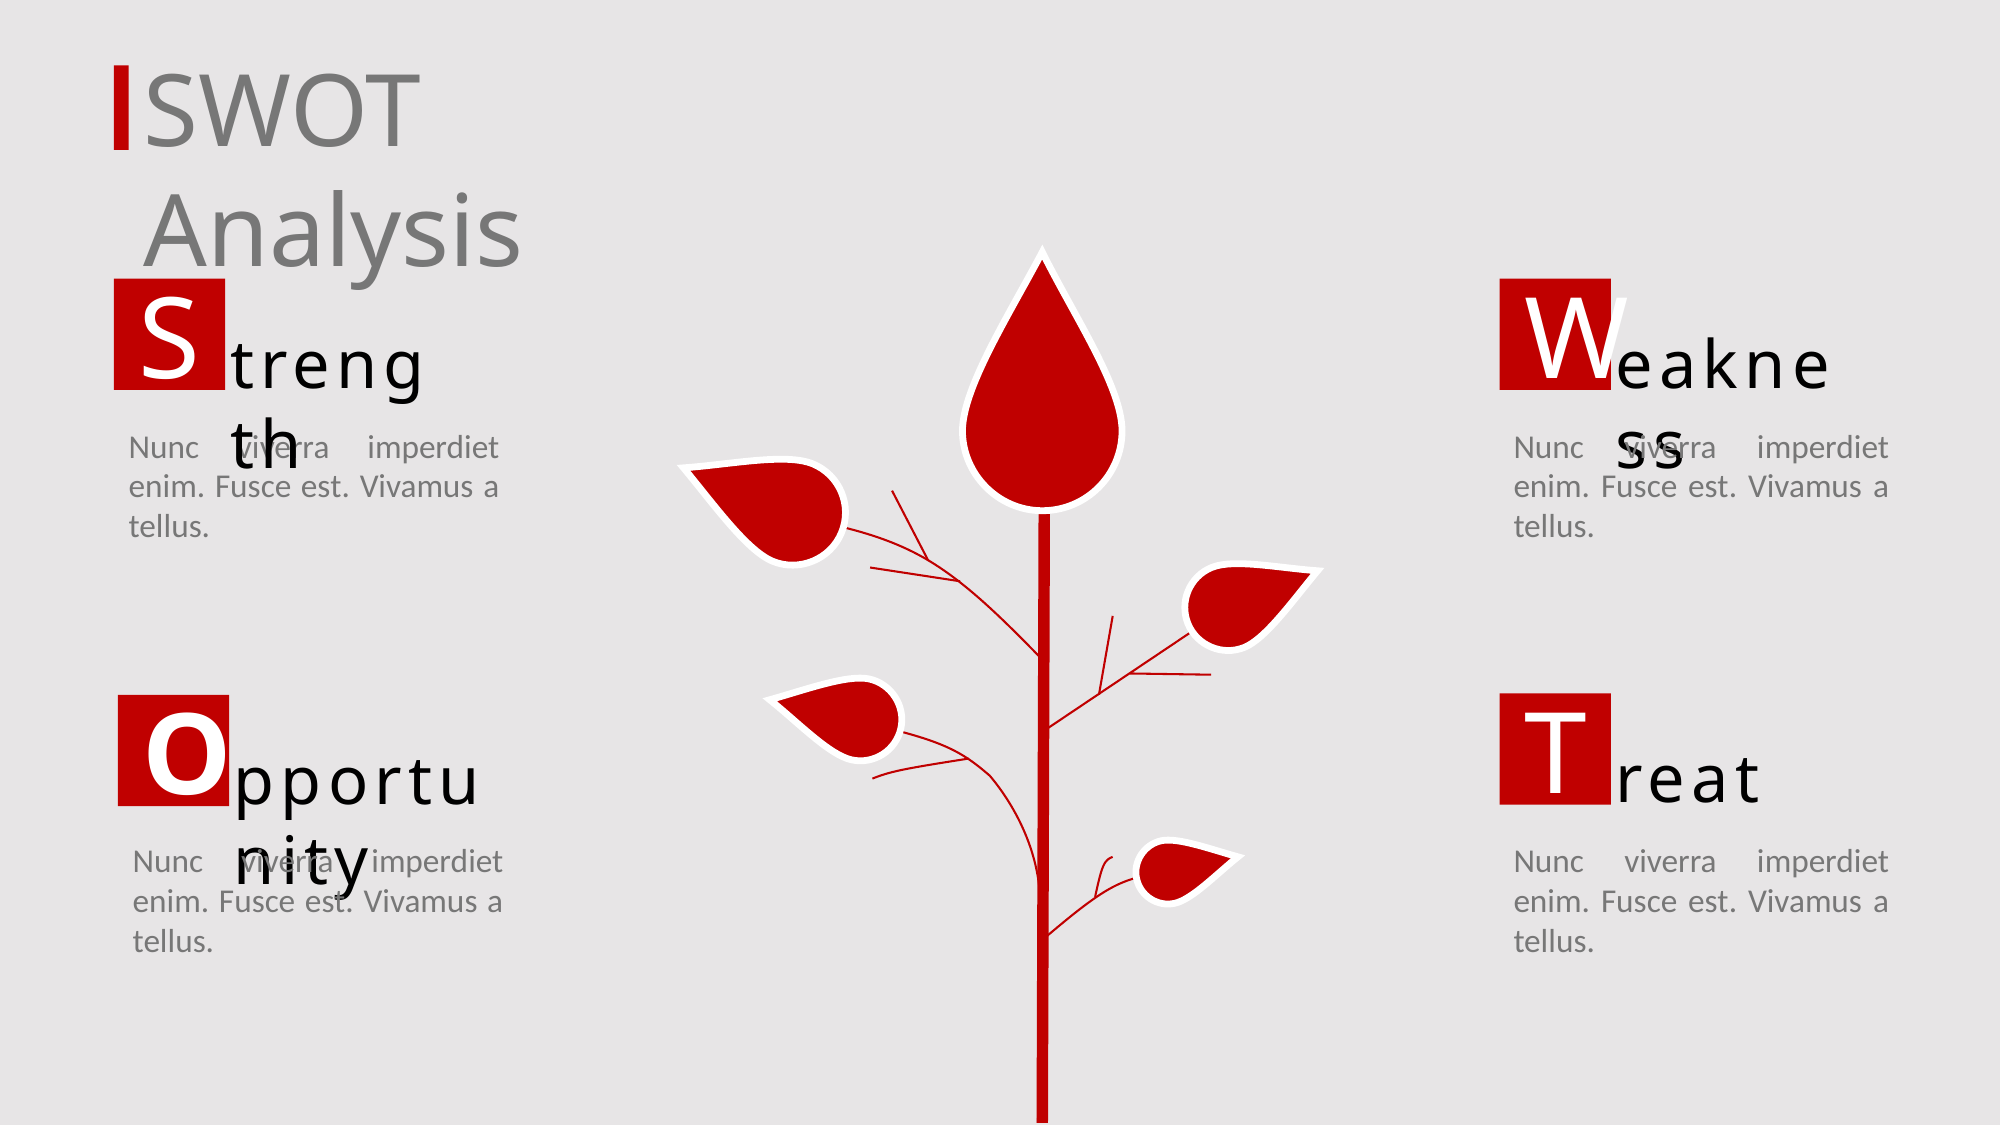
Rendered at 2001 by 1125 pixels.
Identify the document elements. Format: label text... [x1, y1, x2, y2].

text_box Nunc viverra imperdiet enim. Fusce est. Vivamus a tellus. [1498, 417, 1905, 552]
text_box Nunc viverra imperdiet enim. Fusce est. Vivamus a tellus. [117, 832, 519, 967]
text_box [677, 252, 1323, 1123]
text_box Nunc viverra imperdiet enim. Fusce est. Vivamus a tellus. [113, 417, 515, 552]
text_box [1499, 258, 1872, 411]
text_box Nunc viverra imperdiet enim. Fusce est. Vivamus a tellus. [1498, 832, 1905, 967]
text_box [1499, 673, 1872, 825]
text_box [113, 258, 469, 411]
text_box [117, 674, 549, 827]
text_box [113, 39, 616, 176]
